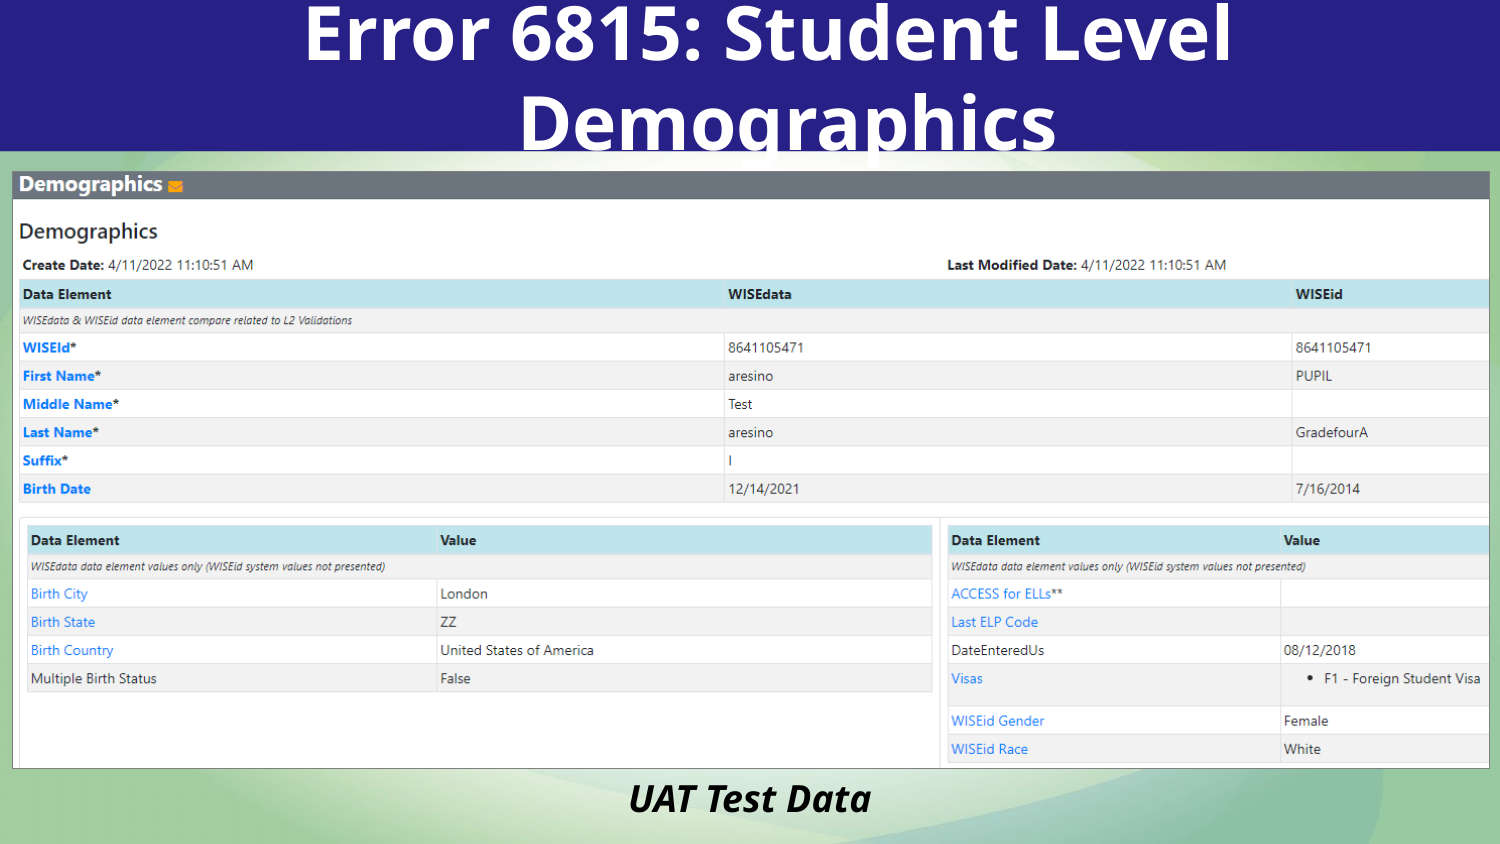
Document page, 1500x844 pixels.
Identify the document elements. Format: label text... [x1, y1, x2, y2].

text_box UAT Test Data [12, 776, 1488, 828]
title Error 6815: Student Level Demographics [0, 0, 1500, 152]
picture [12, 171, 1490, 769]
